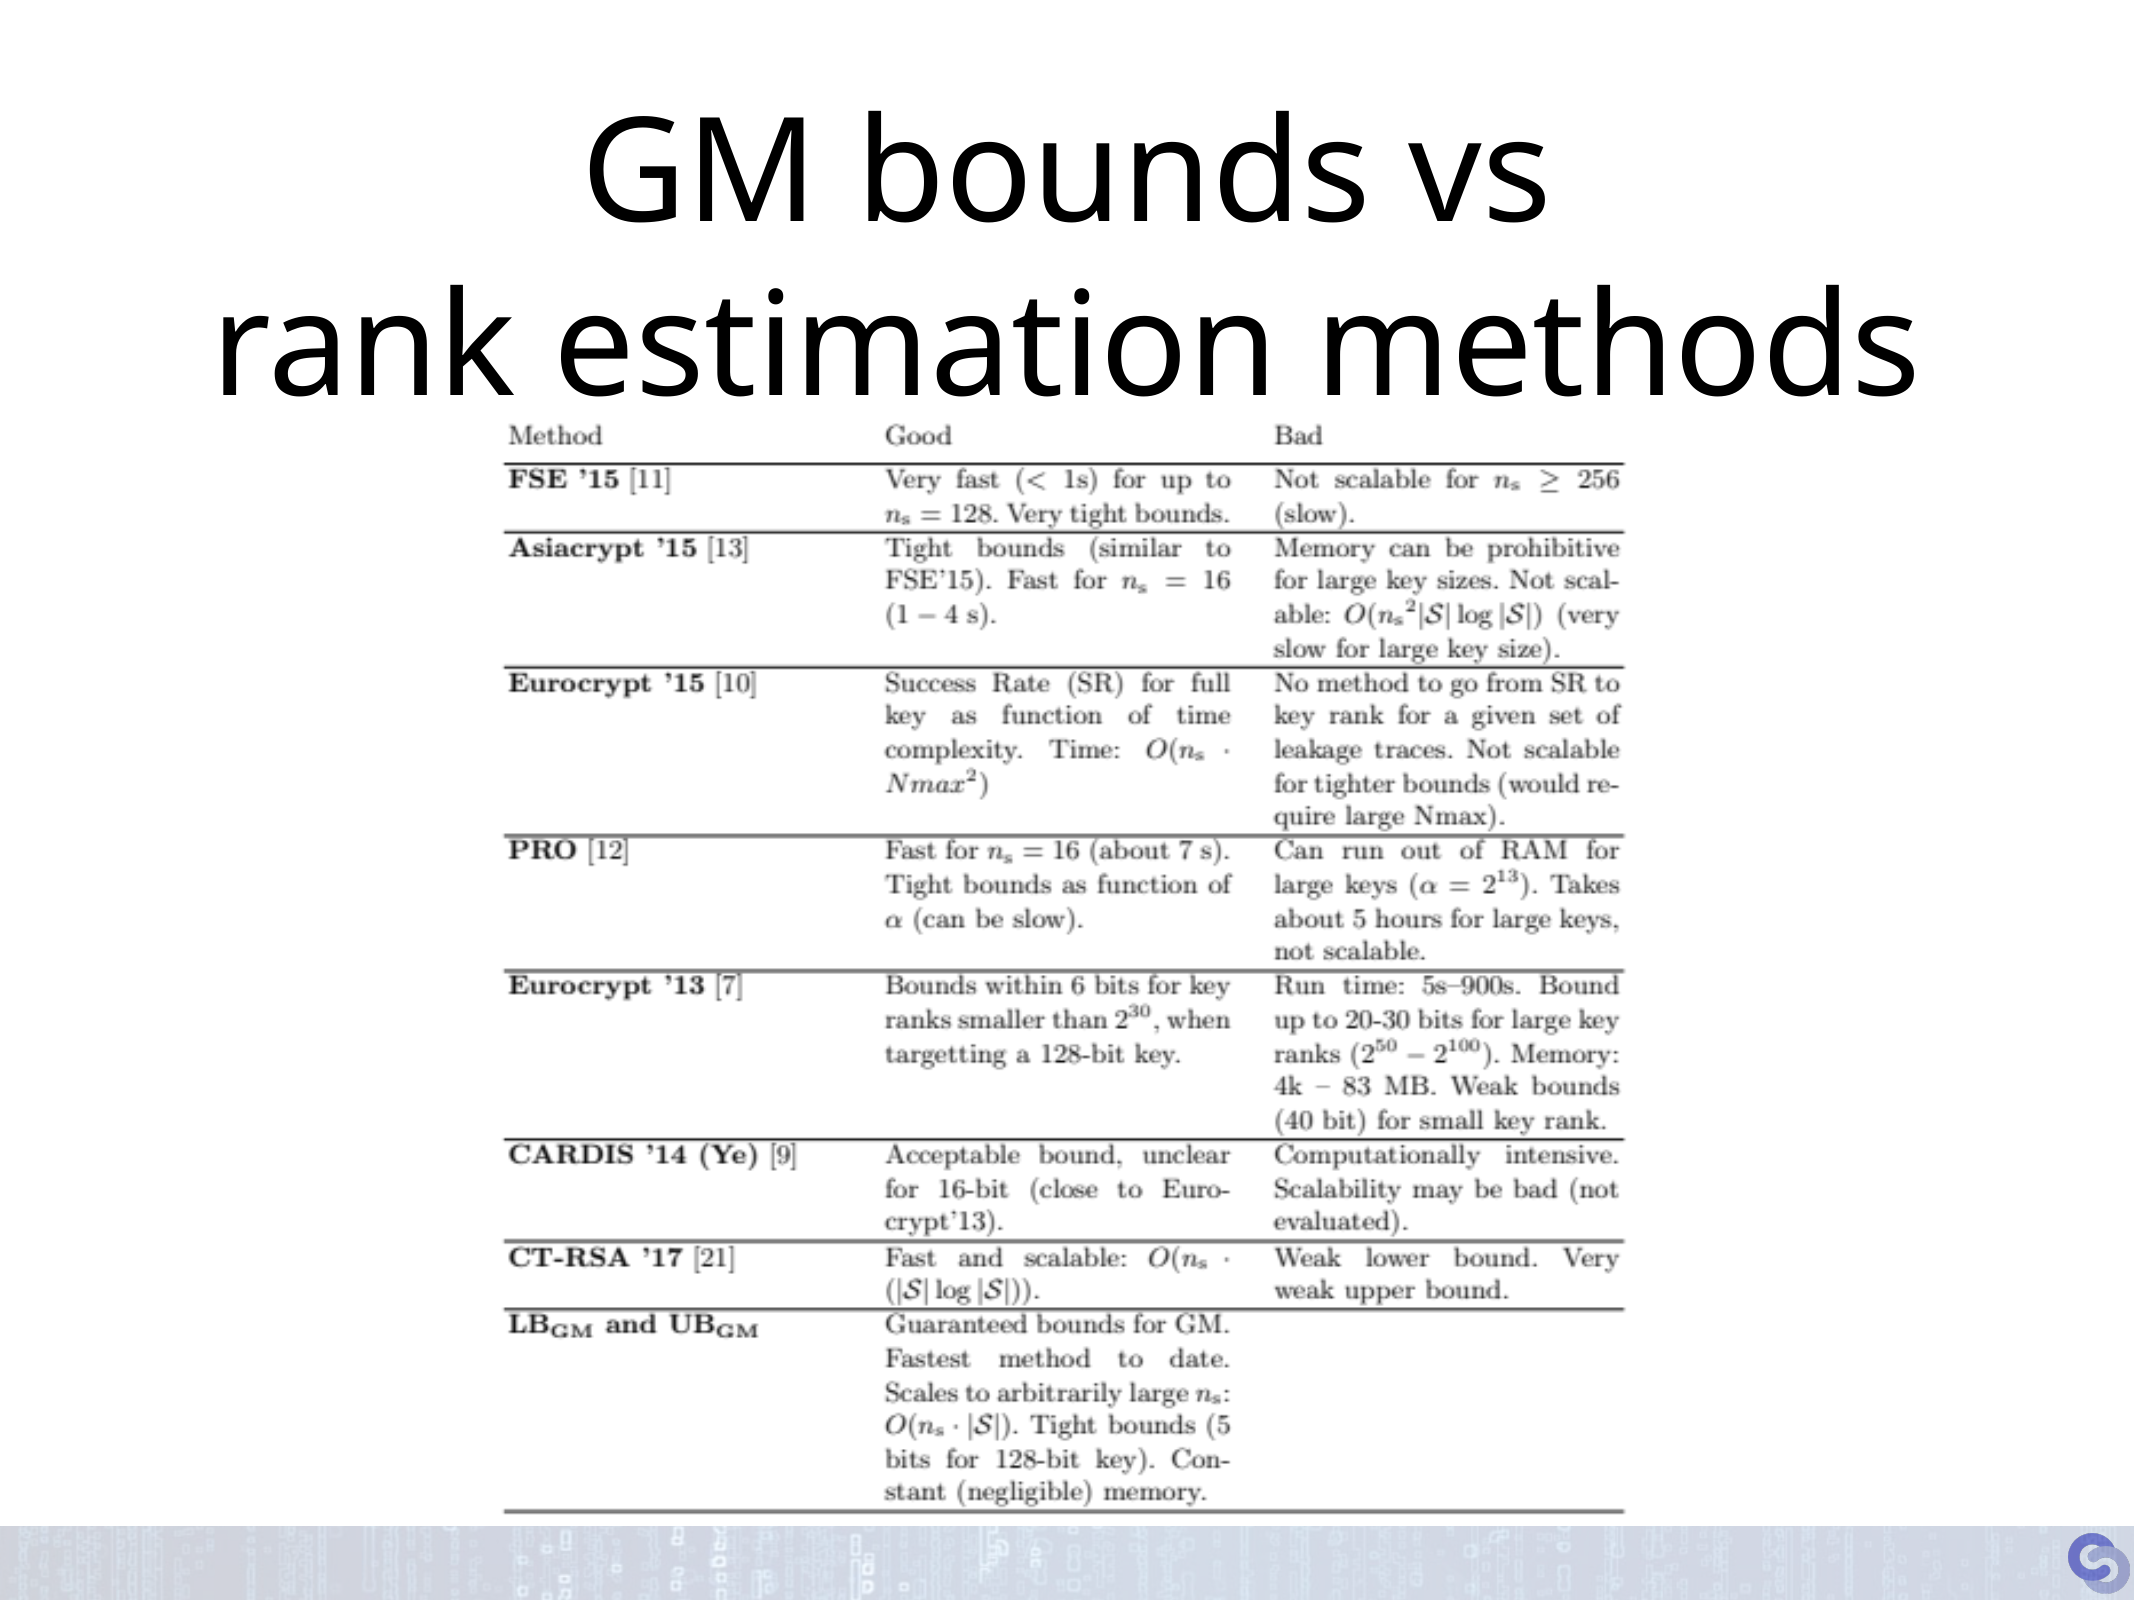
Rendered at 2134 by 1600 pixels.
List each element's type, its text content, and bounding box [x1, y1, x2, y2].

title GM bounds vs rank estimation methods [155, 72, 1978, 428]
picture [481, 397, 1652, 1531]
picture [2068, 1533, 2130, 1594]
